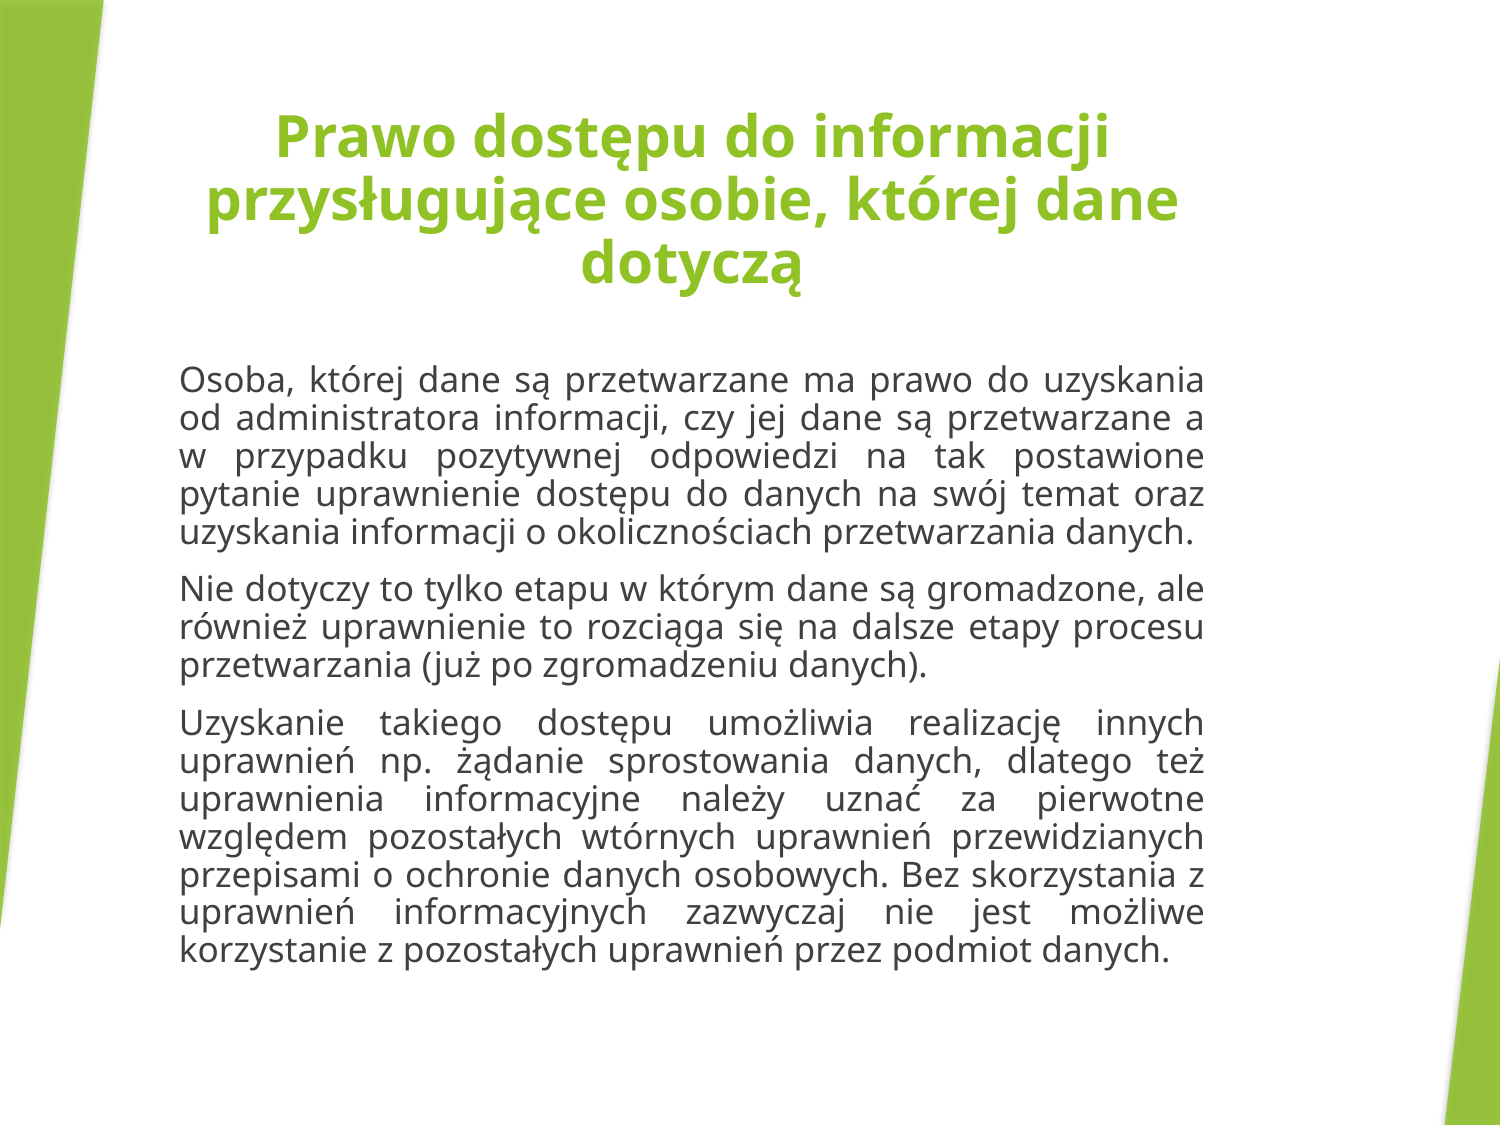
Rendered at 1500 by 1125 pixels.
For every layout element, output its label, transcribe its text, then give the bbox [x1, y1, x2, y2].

list Osoba, której dane są przetwarzane ma prawo do uzyskania od administratora informacji, czy jej dane są przetwarzane a w przypadku pozytywnej odpowiedzi na tak postawione pytanie uprawnienie dostępu do danych na swój temat oraz uzyskania informacji o okolicznościach przetwarzania danych. Nie dotyczy to tylko etapu w którym dane są gromadzone, ale również uprawnienie to rozciąga się na dalsze etapy procesu przetwarzania (już po zgromadzeniu danych). Uzyskanie takiego dostępu umożliwia realizację innych uprawnień np. żądanie sprostowania danych, dlatego też uprawnienia informacyjne należy uznać za pierwotne względem pozostałych wtórnych uprawnień przewidzianych przepisami o ochronie danych osobowych. Bez skorzystania z uprawnień informacyjnych zazwyczaj nie jest możliwe korzystanie z pozostałych uprawnień przez podmiot danych. [164, 354, 1222, 992]
text_box [0, 0, 105, 931]
title Prawo dostępu do informacji przysługujące osobie, której dane dotyczą [164, 99, 1222, 317]
text_box [0, 0, 1500, 1125]
text_box [1443, 657, 1500, 1125]
